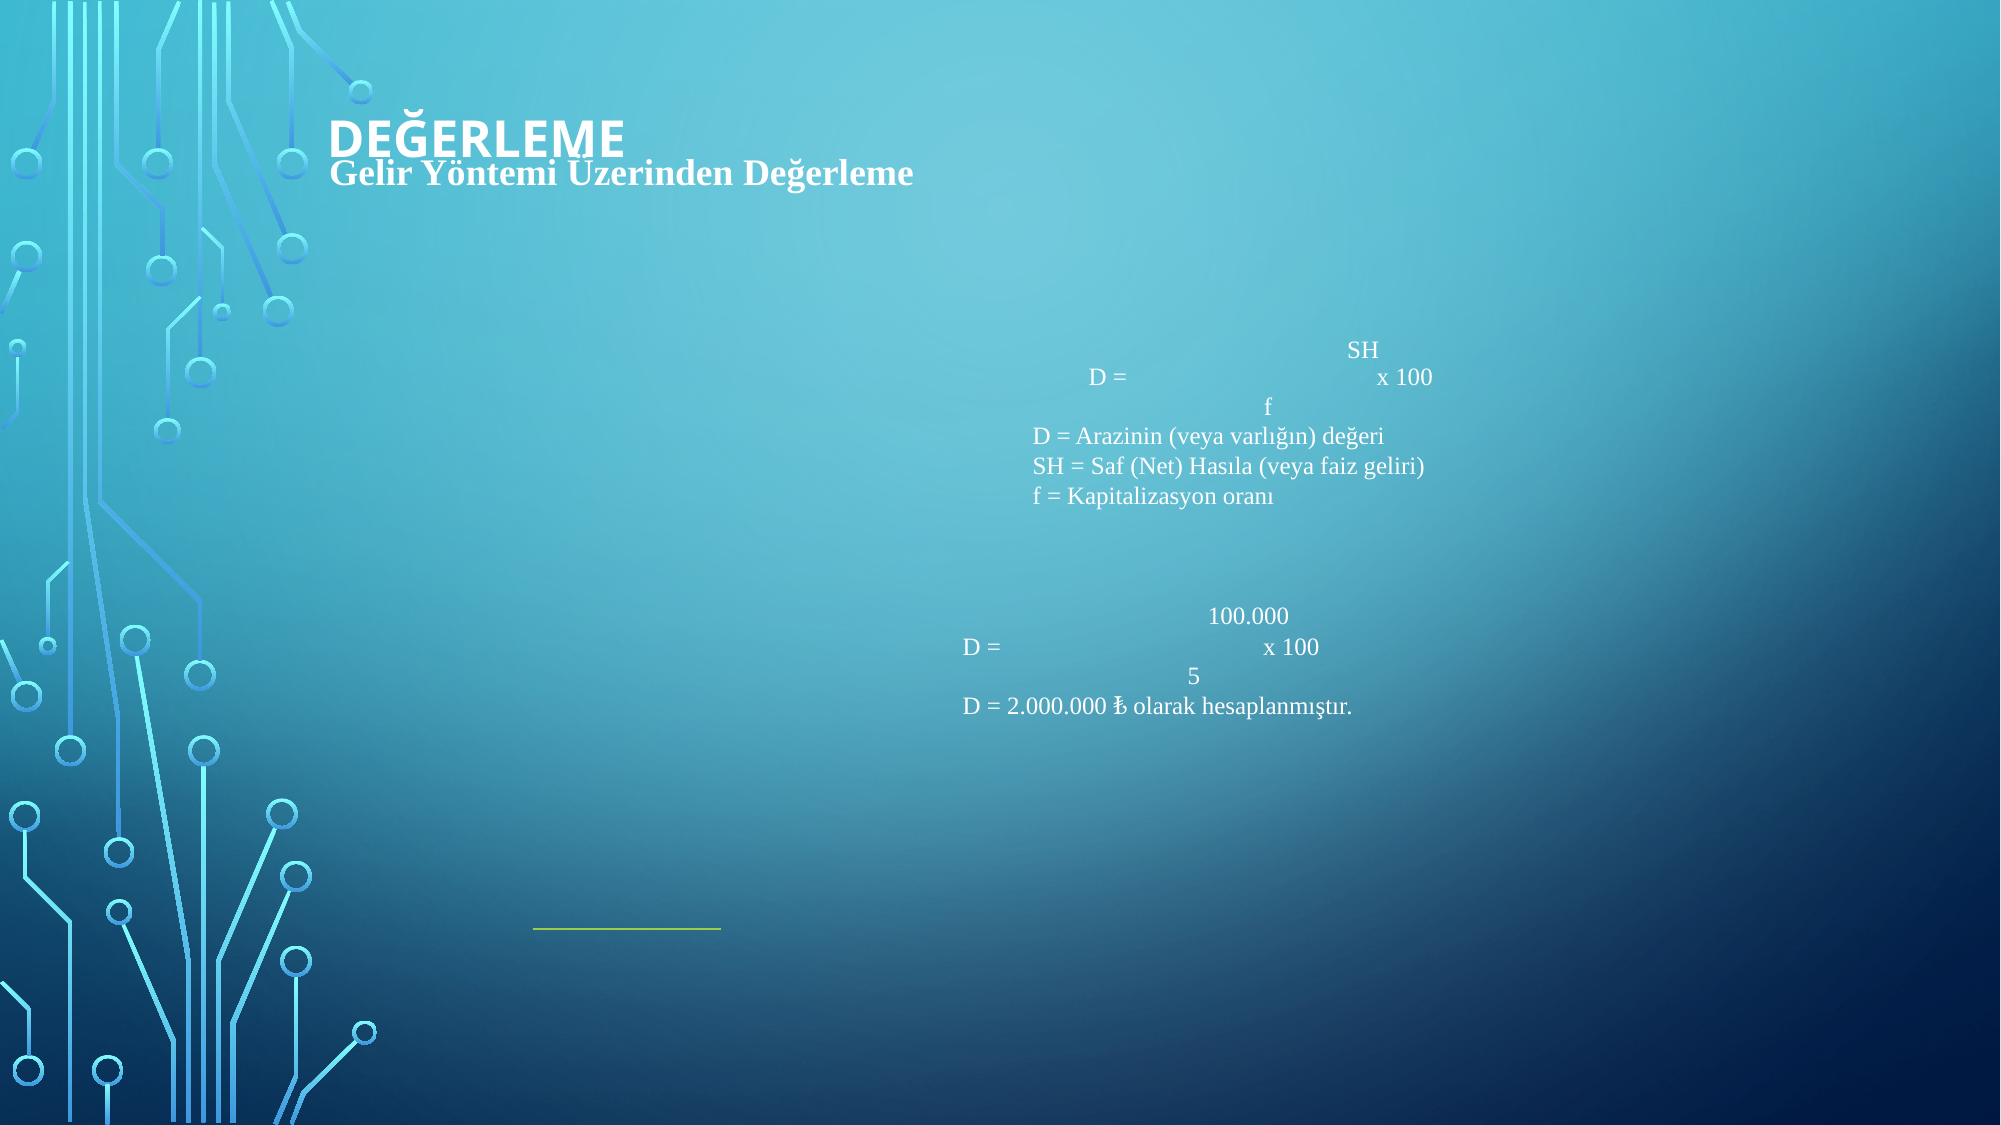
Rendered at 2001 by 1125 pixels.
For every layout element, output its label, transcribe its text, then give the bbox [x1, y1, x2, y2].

text_box SH [1125, 326, 1395, 352]
text_box 100.000 [1011, 592, 1305, 622]
text_box D = x 100 f D = Arazinin (veya varlığın) değeri SH = Saf (Net) Hasıla (veya faiz geliri) f = Kapitalizasyon oranı [1017, 352, 1449, 518]
text_box Gelir Yöntemi Üzerinden Değerleme [314, 140, 940, 201]
title Değerleme [311, 104, 1868, 237]
text_box D = x 100 5 D = 2.000.000 ₺ olarak hesaplanmıştır. [947, 622, 1369, 728]
